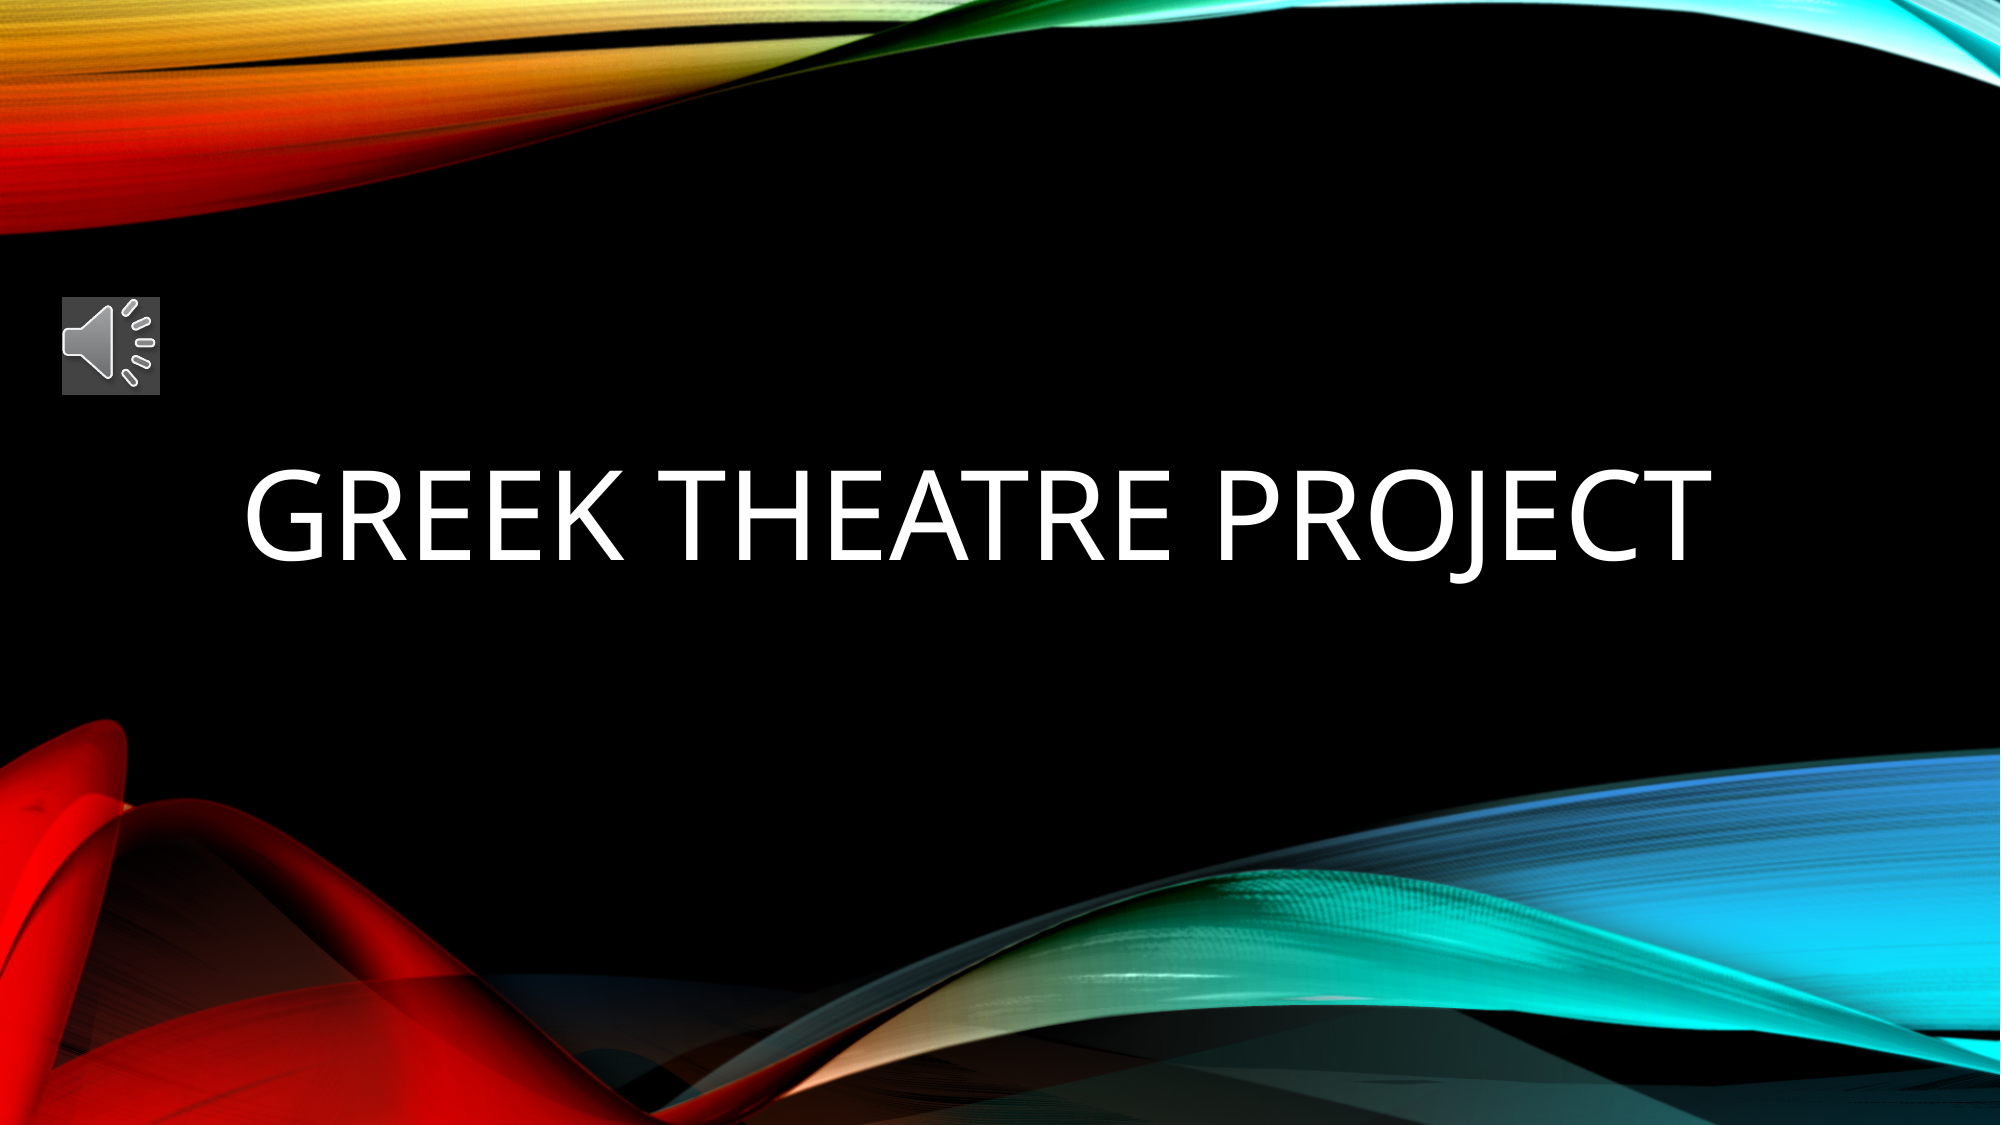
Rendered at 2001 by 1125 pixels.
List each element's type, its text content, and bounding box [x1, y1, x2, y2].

title Greek Theatre project [225, 295, 1775, 596]
picture [61, 295, 162, 396]
picture [0, 717, 2000, 1125]
picture [0, 0, 2000, 237]
